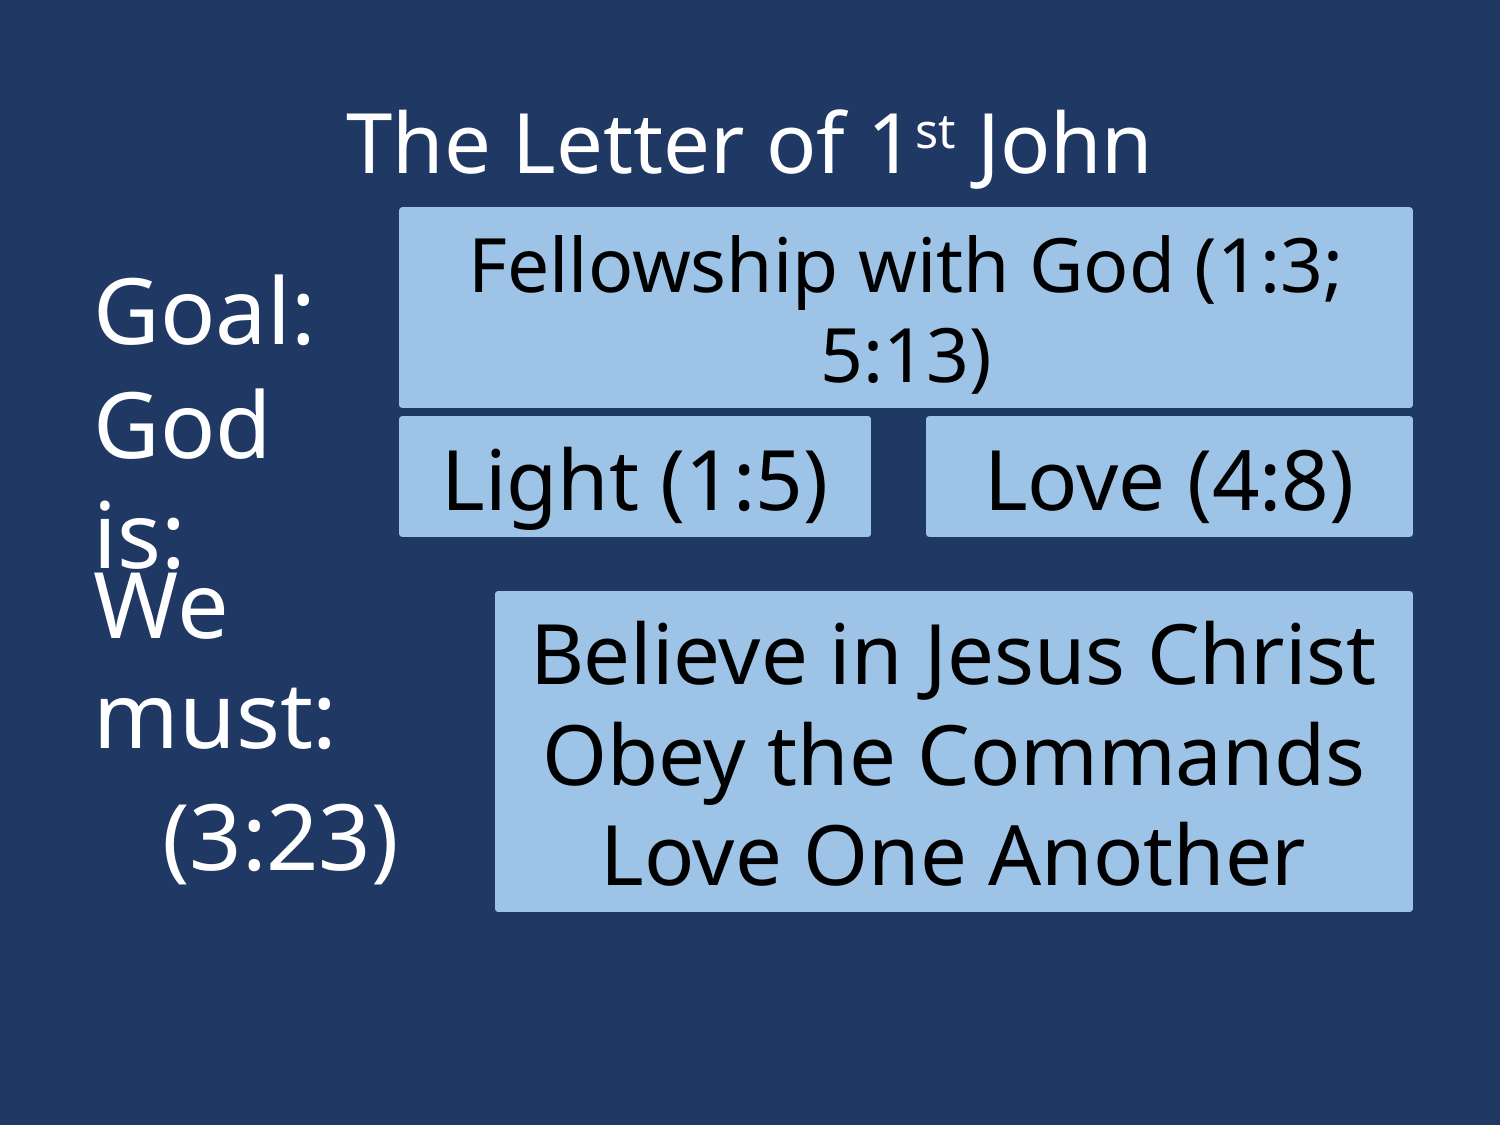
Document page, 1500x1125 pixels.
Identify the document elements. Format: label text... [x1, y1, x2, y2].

text_box Believe in Jesus Christ Obey the Commands Love One Another [498, 594, 1410, 909]
text_box Light (1:5) [402, 419, 868, 534]
text_box We must: (3:23) [78, 539, 483, 897]
text_box Love (4:8) [929, 419, 1410, 534]
text_box Goal: [79, 245, 360, 359]
text_box God is: [78, 359, 379, 539]
title The Letter of 1st John [103, 34, 1397, 259]
text_box Fellowship with God (1:3; 5:13) [402, 210, 1410, 406]
